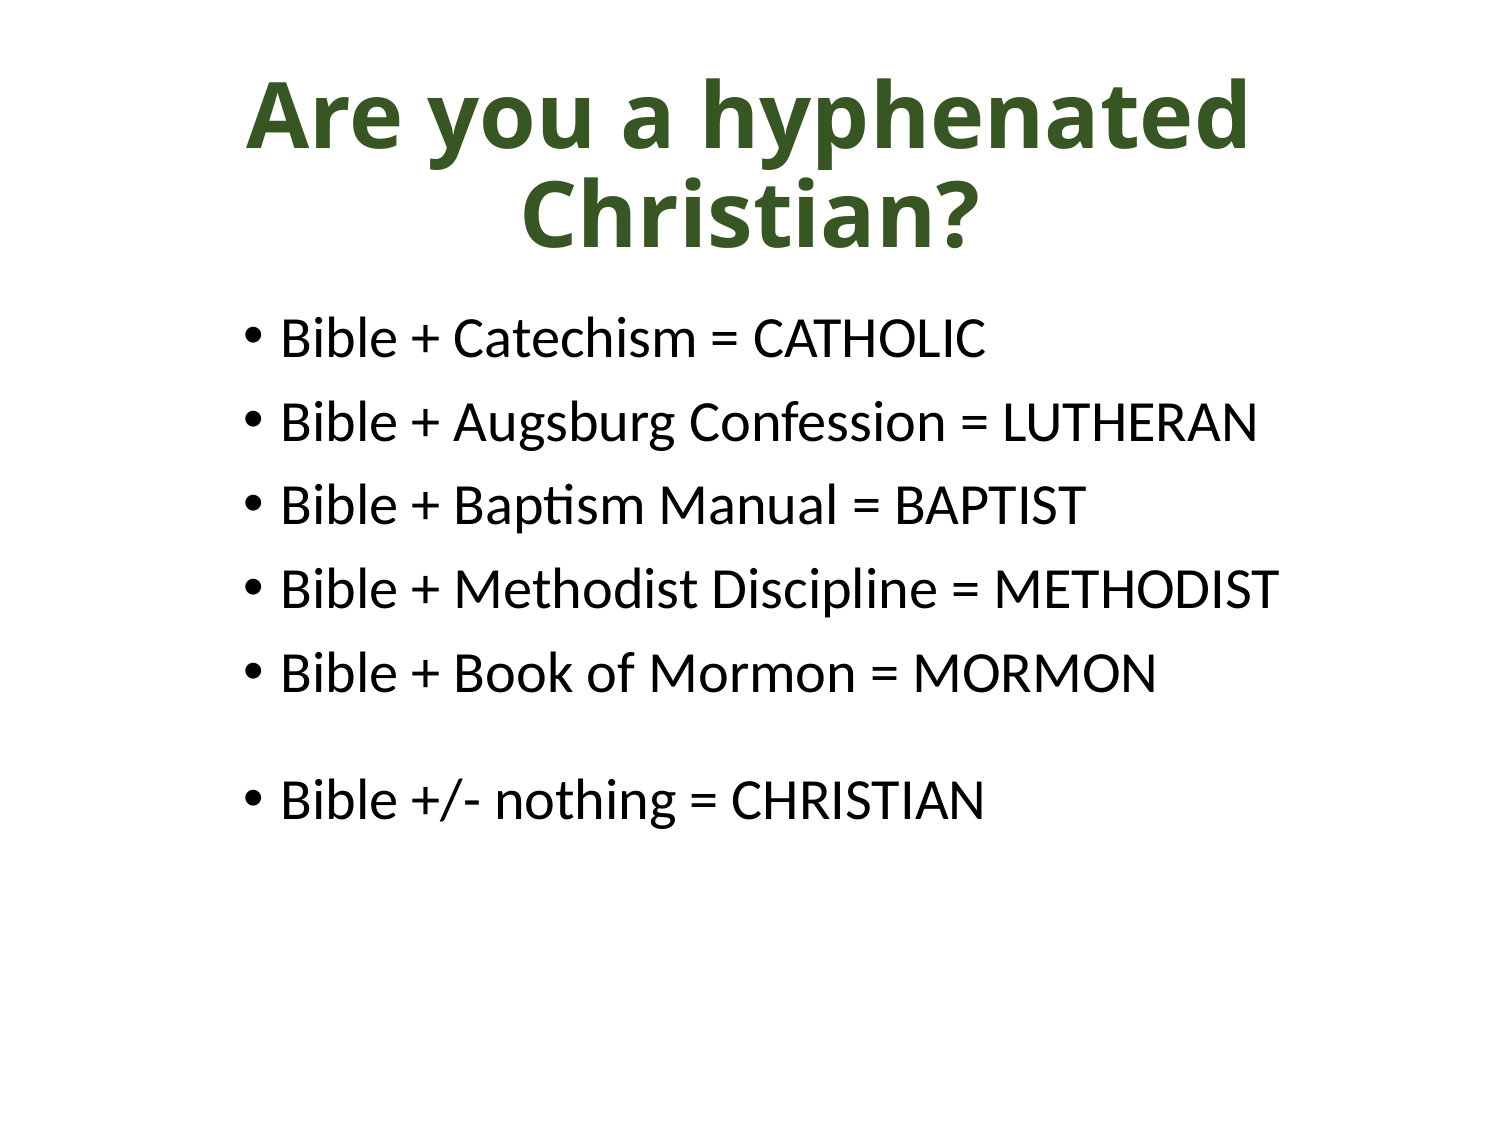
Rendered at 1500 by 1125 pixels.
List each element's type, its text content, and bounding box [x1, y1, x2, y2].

list Bible + Catechism = CATHOLIC Bible + Augsburg Confession = LUTHERAN Bible + Baptism Manual = BAPTIST Bible + Methodist Discipline = METHODIST Bible + Book of Mormon = MORMON Bible +/- nothing = CHRISTIAN [228, 299, 1397, 1014]
title Are you a hyphenated Christian? [103, 59, 1397, 278]
